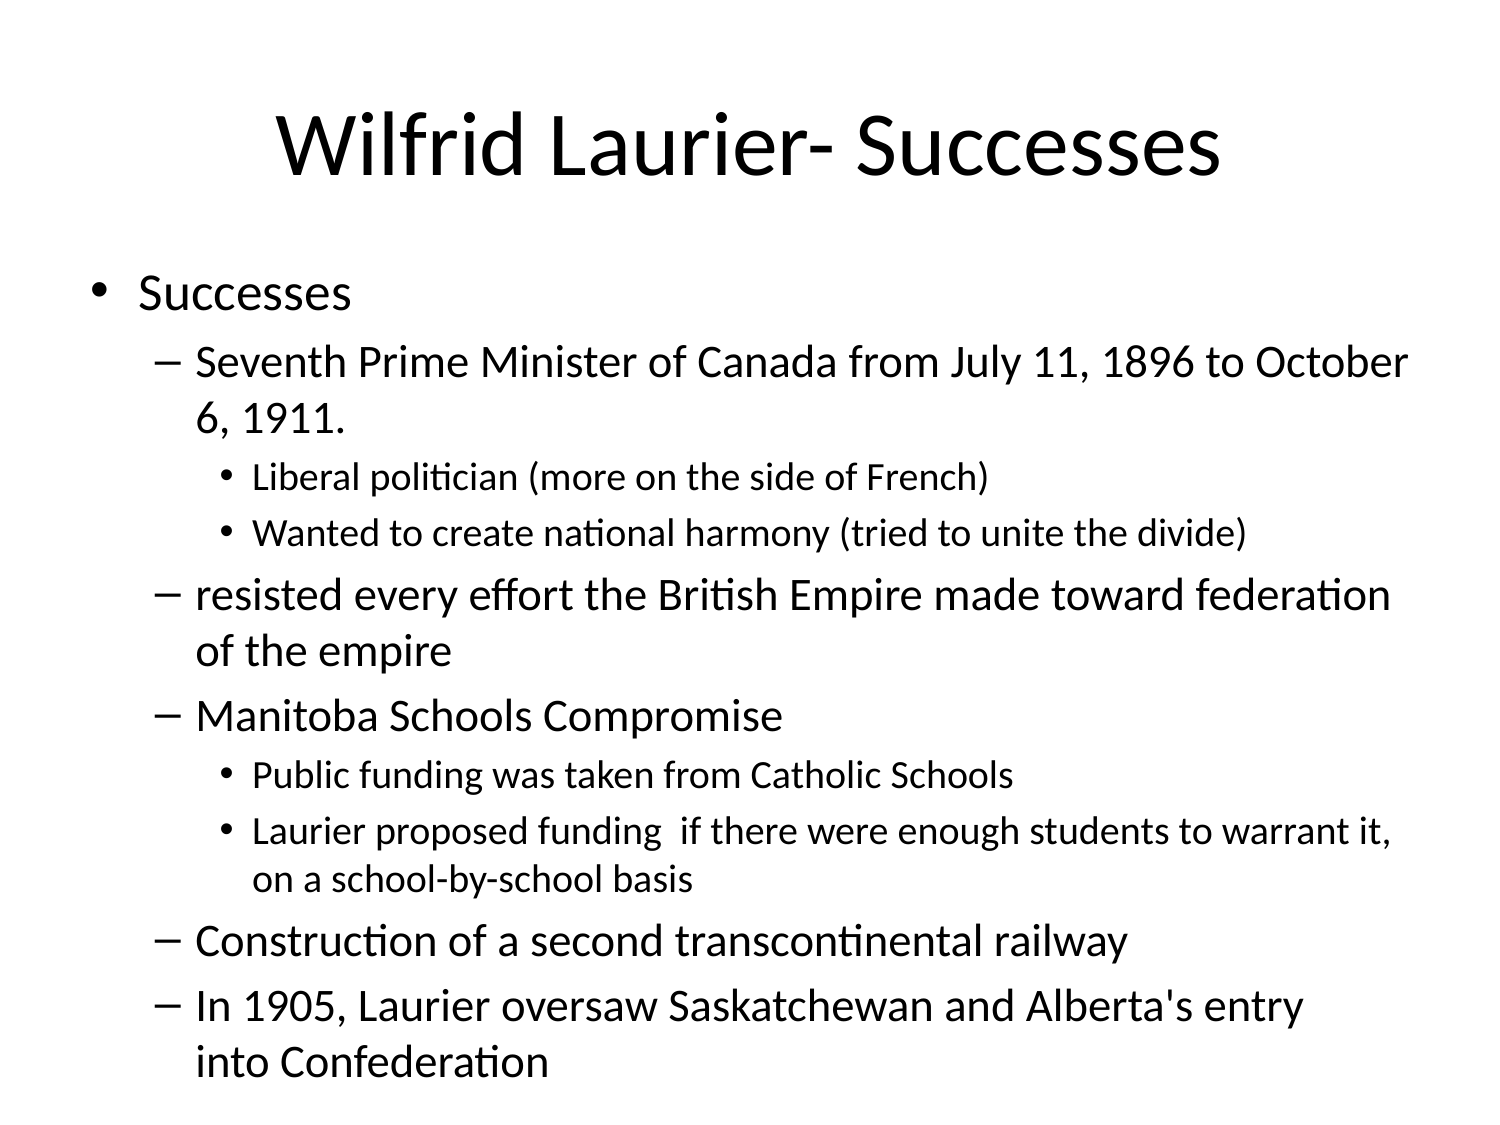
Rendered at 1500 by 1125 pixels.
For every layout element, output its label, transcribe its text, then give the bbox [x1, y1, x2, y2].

title Wilfrid Laurier- Successes [75, 45, 1425, 233]
list Successes Seventh Prime Minister of Canada from July 11, 1896 to October 6, 1911. Liberal politician (more on the side of French) Wanted to create national harmony (tried to unite the divide) resisted every effort the British Empire made toward federation of the empire Manitoba Schools Compromise Public funding was taken from Catholic Schools Laurier proposed funding if there were enough students to warrant it, on a school-by-school basis Construction of a second transcontinental railway In 1905, Laurier oversaw Saskatchewan and Alberta's entry into Confederation [75, 249, 1450, 1100]
